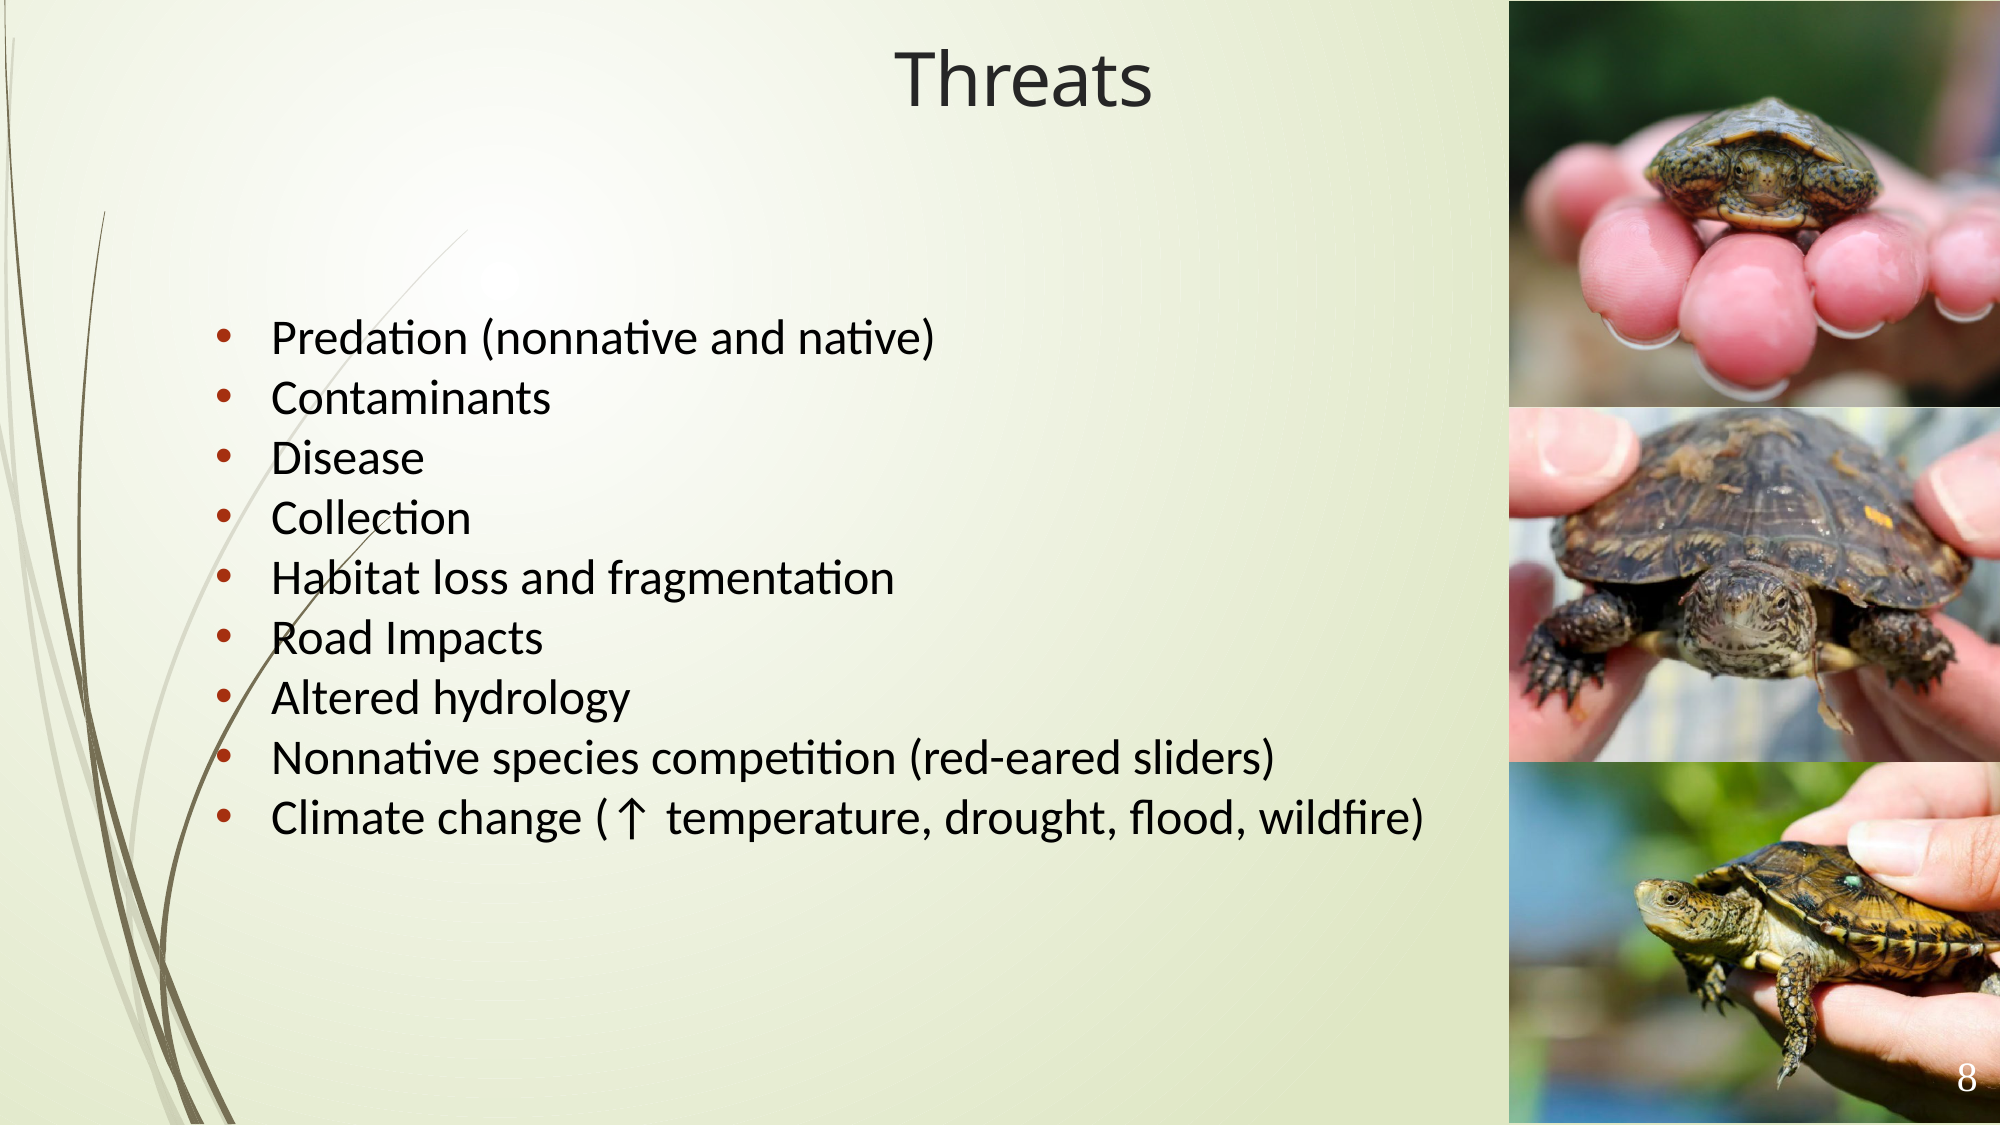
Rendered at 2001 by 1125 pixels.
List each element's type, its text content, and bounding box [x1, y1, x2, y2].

picture [1509, 1, 2000, 1124]
text_box Predation (nonnative and native) Contaminants Disease Collection Habitat loss and fragmentation Road Impacts Altered hydrology Nonnative species competition (red-eared sliders) Climate change (↑ temperature, drought, flood, wildfire) [213, 302, 1432, 845]
title Threats [107, 20, 1504, 220]
